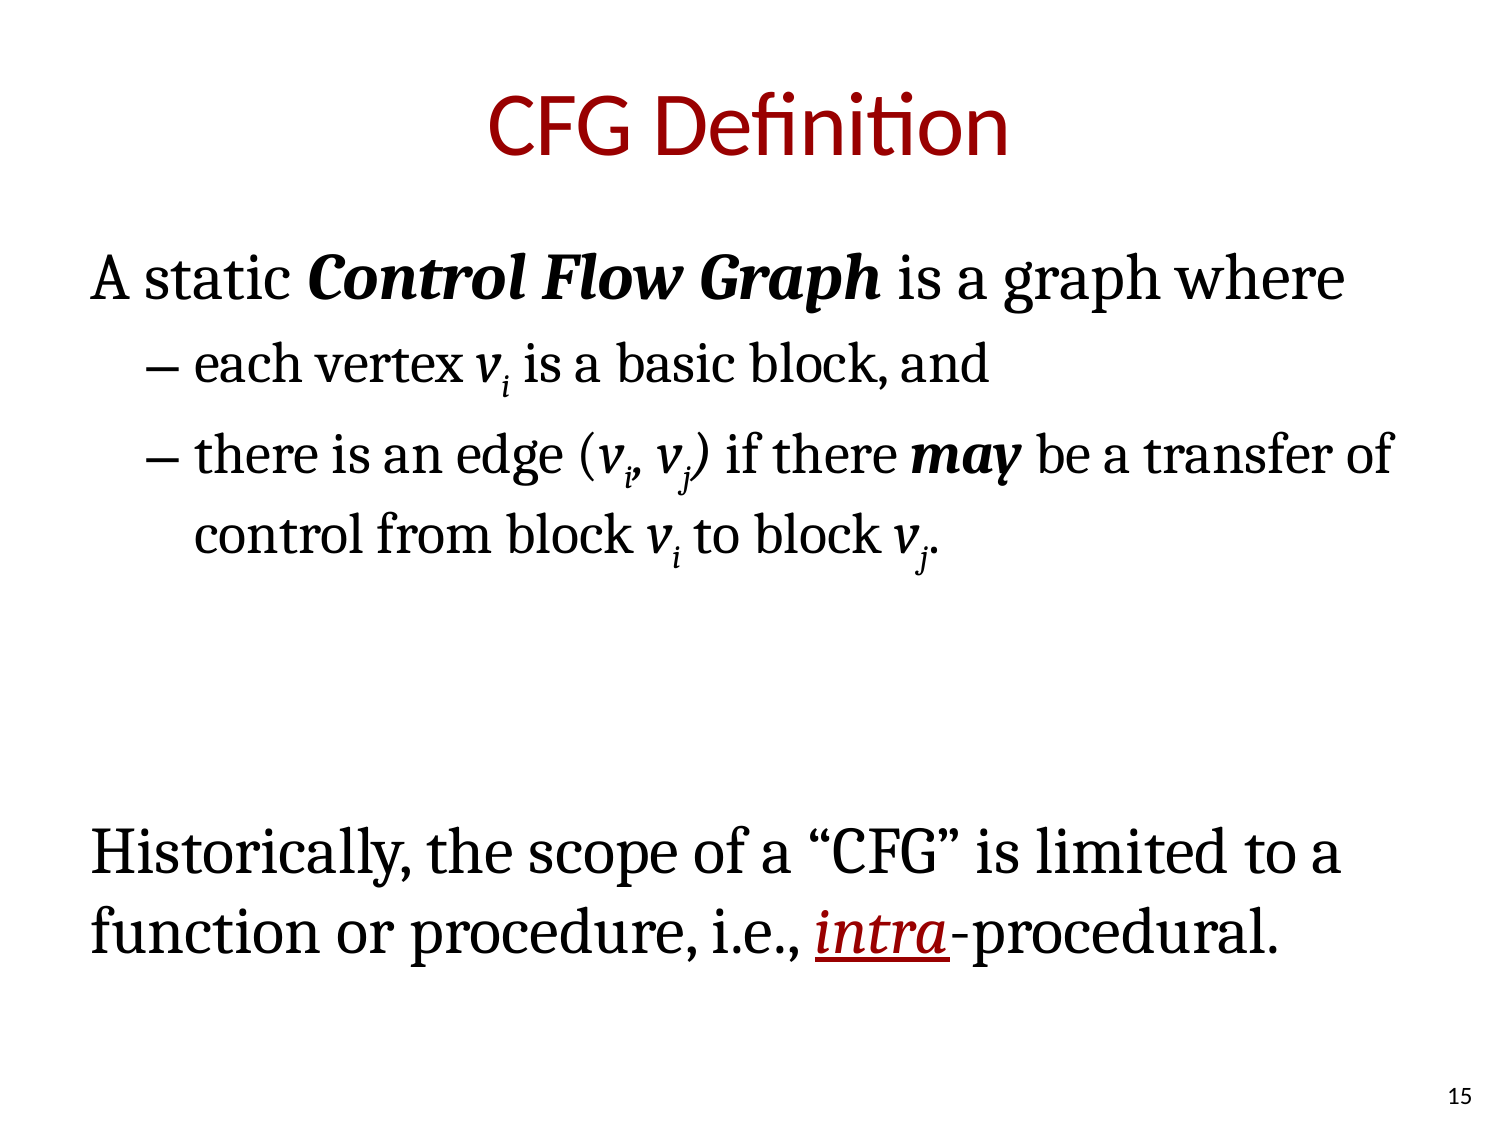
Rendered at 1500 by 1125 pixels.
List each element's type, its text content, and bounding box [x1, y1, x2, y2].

title CFG Definition [75, 24, 1425, 213]
slide_number 15 [1137, 1065, 1488, 1125]
list A static Control Flow Graph is a graph where each vertex vi is a basic block, and there is an edge (vi, vj) if there may be a transfer of control from block vi to block vj. Historically, the scope of a “CFG” is limited to a function or procedure, i.e., intra-procedural. [75, 224, 1425, 1005]
